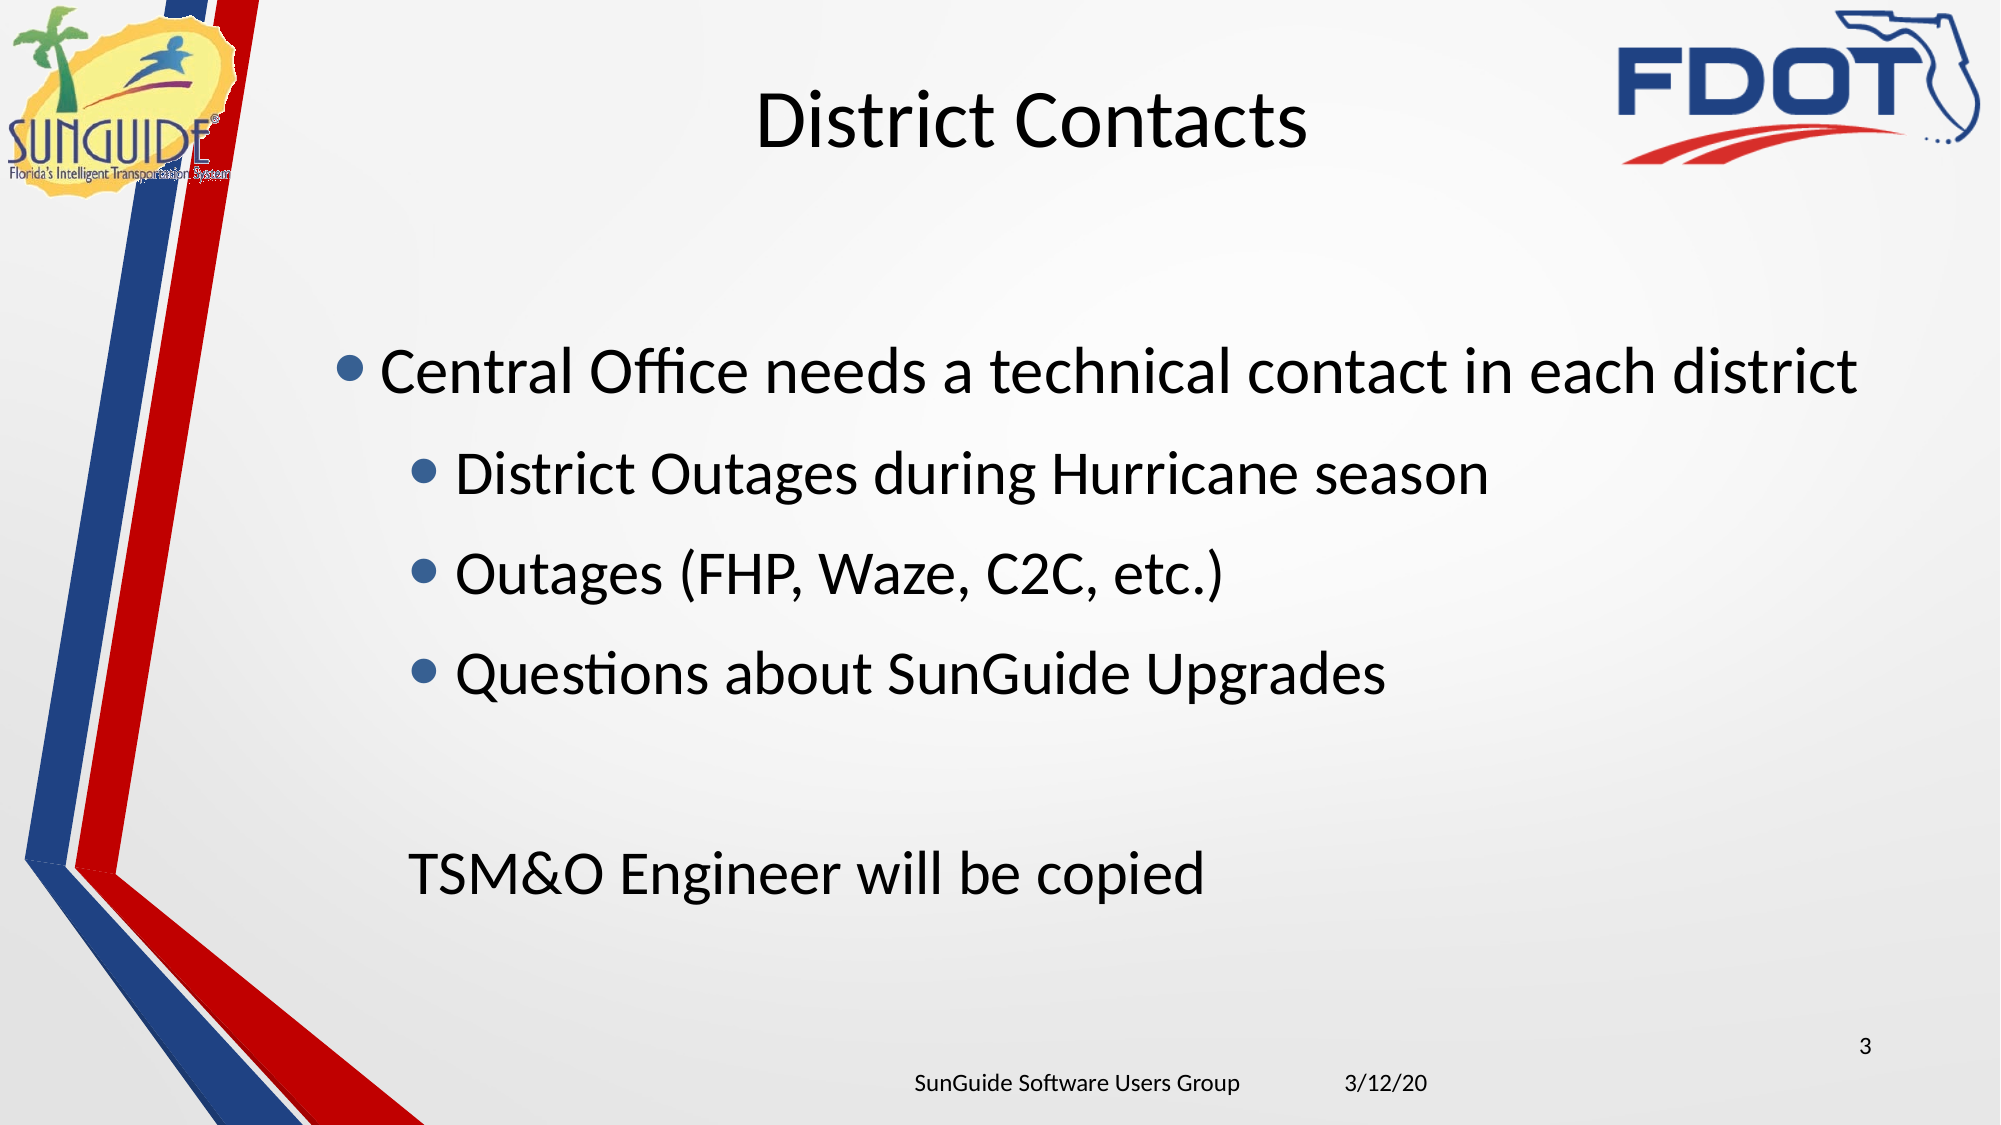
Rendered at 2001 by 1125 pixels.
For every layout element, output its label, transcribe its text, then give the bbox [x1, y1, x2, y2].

table_header SunGuide Software Users Group [900, 1065, 1308, 1125]
picture [2, 0, 249, 209]
slide_number 3 [1796, 1014, 1887, 1075]
table_header 3/12/20 [1308, 1065, 1442, 1125]
title District Contacts [243, 50, 1822, 126]
picture [1611, 0, 1983, 172]
list Central Office needs a technical contact in each district District Outages during Hurricane season Outages (FHP, Waze, C2C, etc.) Questions about SunGuide Upgrades TSM&O Engineer will be copied [243, 126, 1887, 1108]
